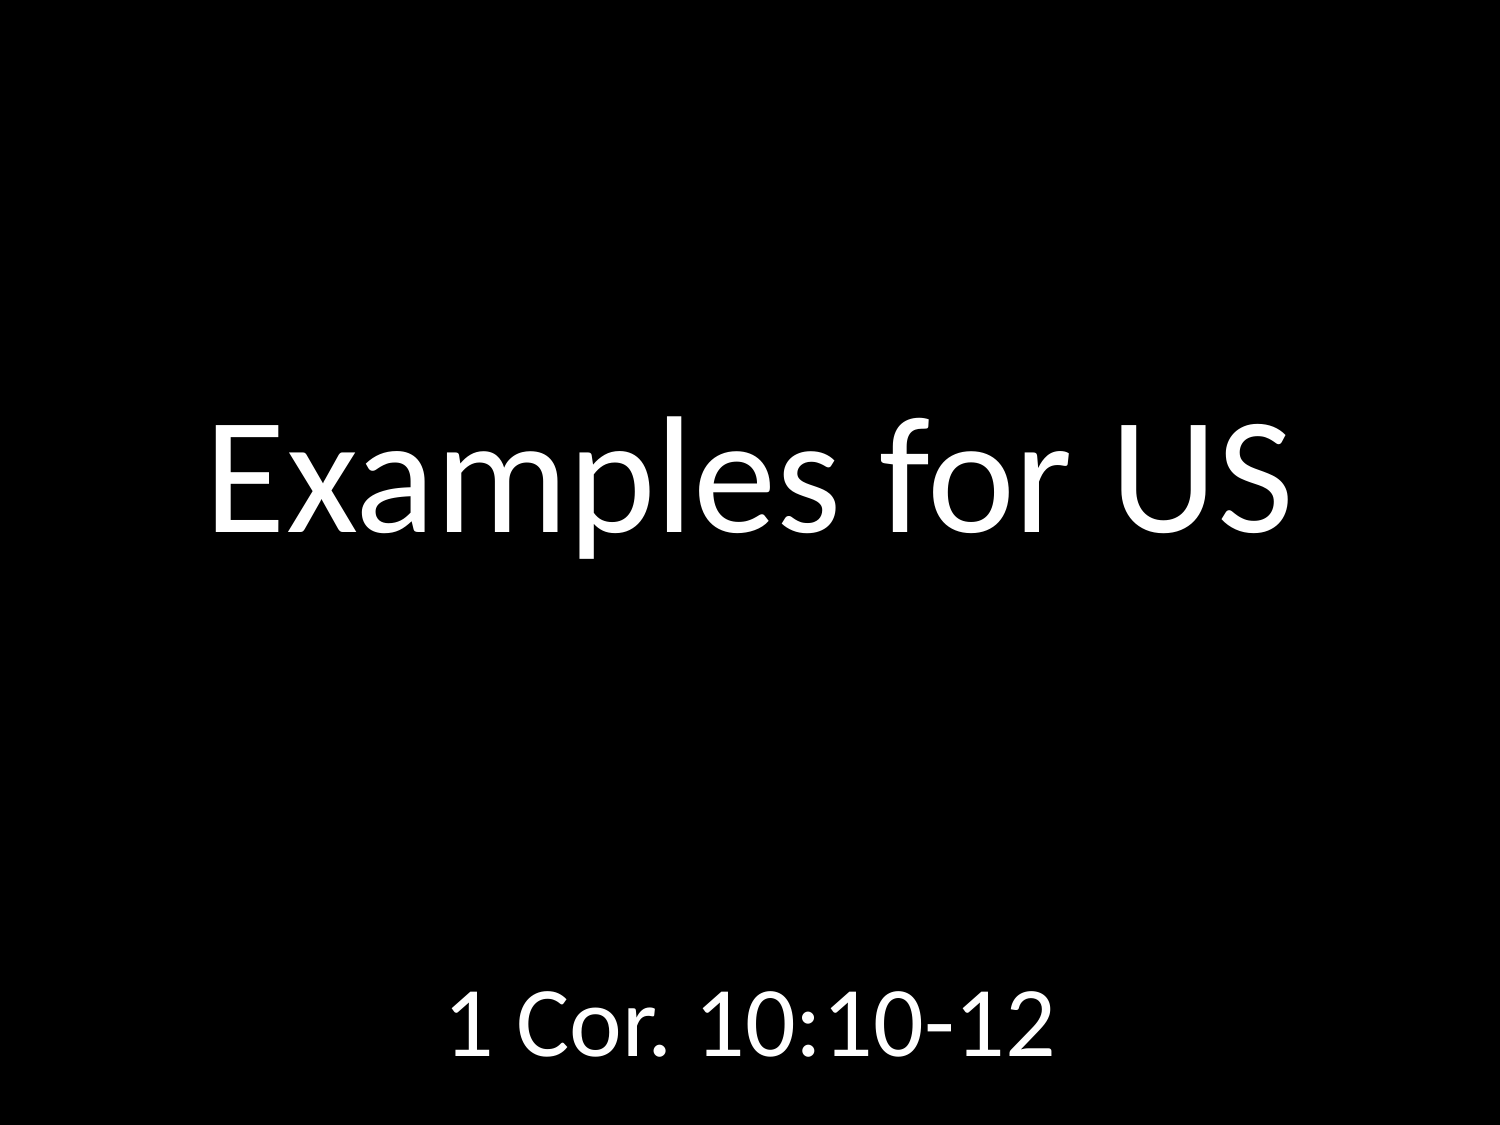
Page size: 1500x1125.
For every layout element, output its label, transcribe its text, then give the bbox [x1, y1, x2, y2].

subtitle 1 Cor. 10:10-12 [0, 949, 1500, 1125]
title Examples for US [112, 0, 1388, 932]
